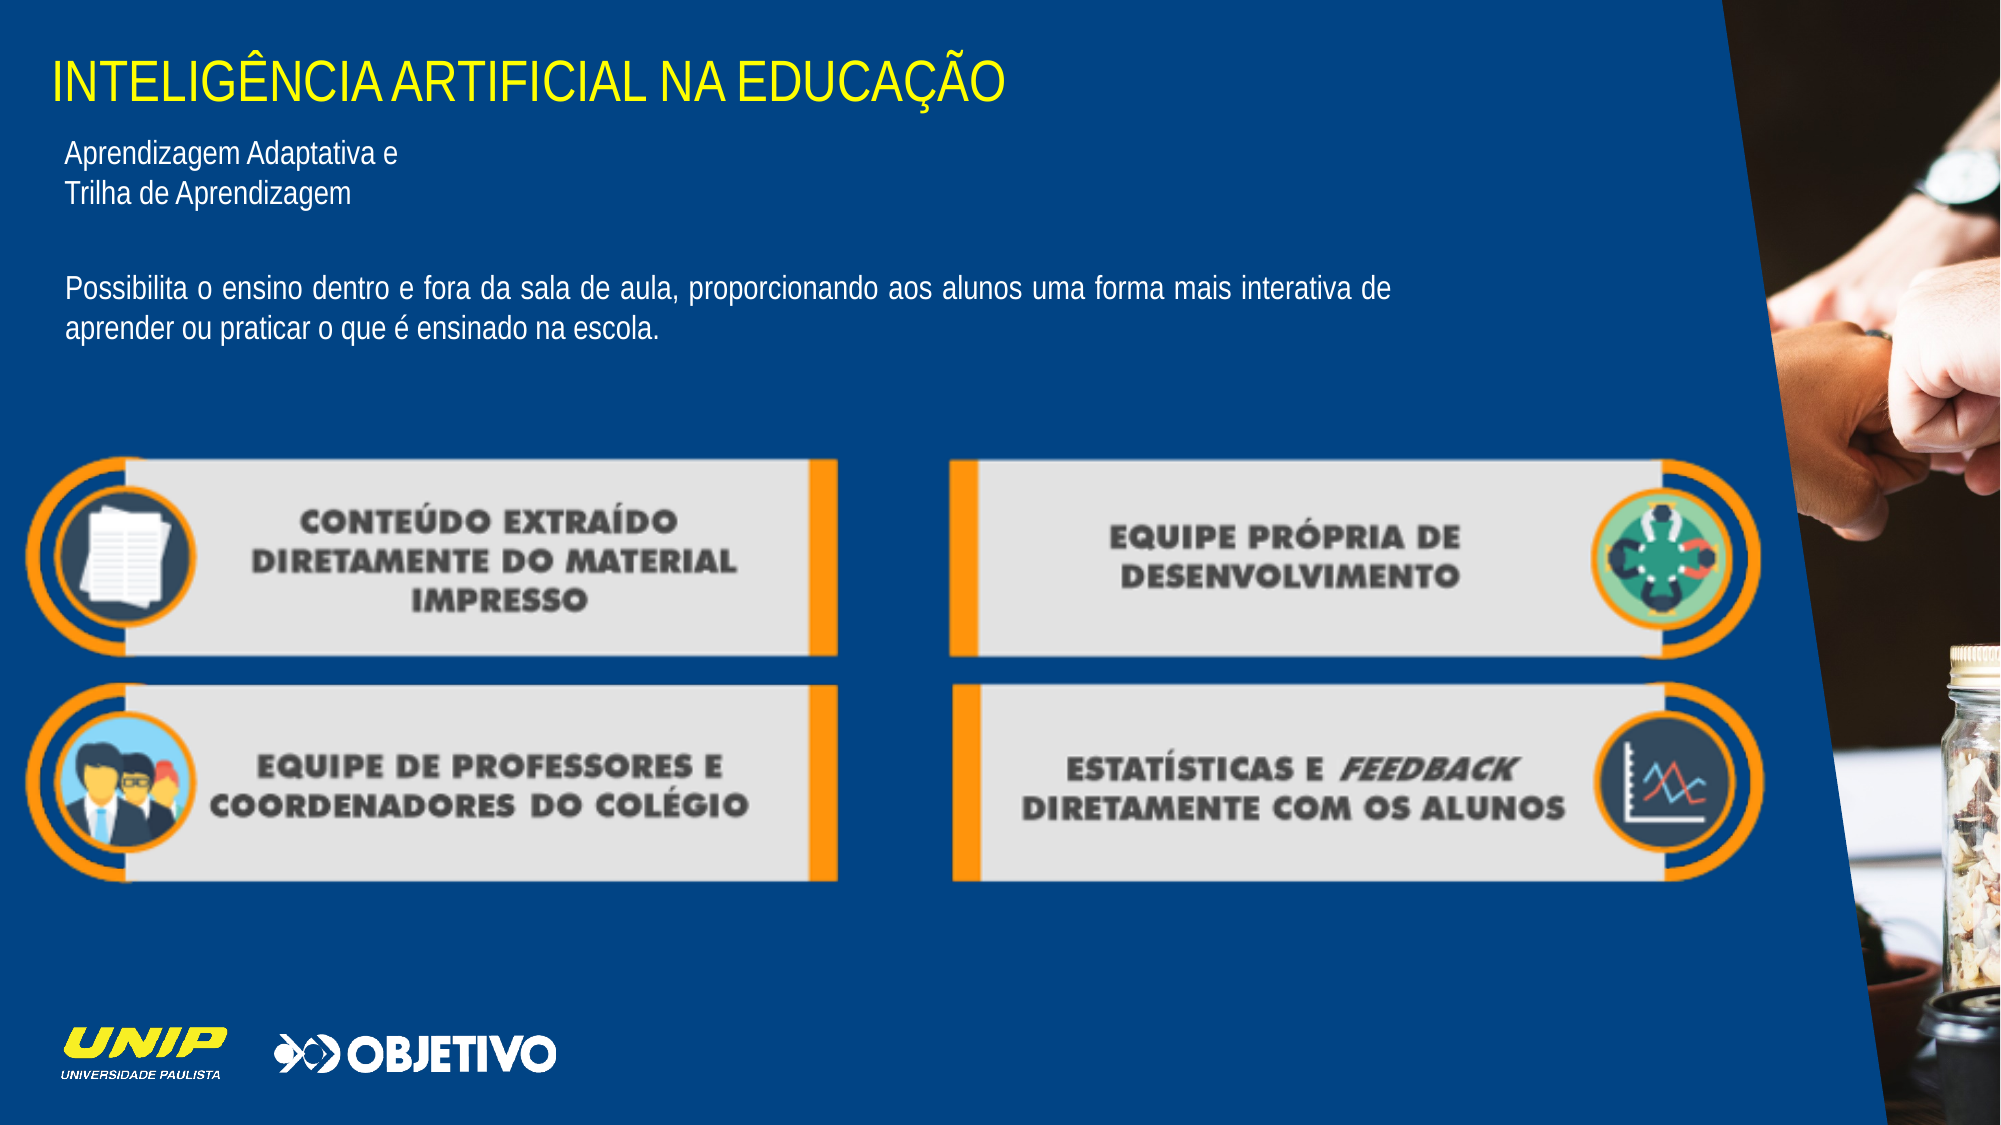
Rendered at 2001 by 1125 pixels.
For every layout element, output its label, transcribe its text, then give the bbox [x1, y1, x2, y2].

picture [274, 1034, 556, 1073]
text_box Aprendizagem Adaptativa e Trilha de Aprendizagem [49, 123, 1449, 219]
picture [0, 0, 2001, 1125]
text_box INTELIGÊNCIA ARTIFICIAL NA EDUCAÇÃO [37, 35, 1469, 121]
picture [58, 1025, 230, 1081]
text_box Possibilita o ensino dentro e fora da sala de aula, proporcionando aos alunos uma forma mais interativa de aprender ou praticar o que é ensinado na escola. [50, 259, 1409, 354]
